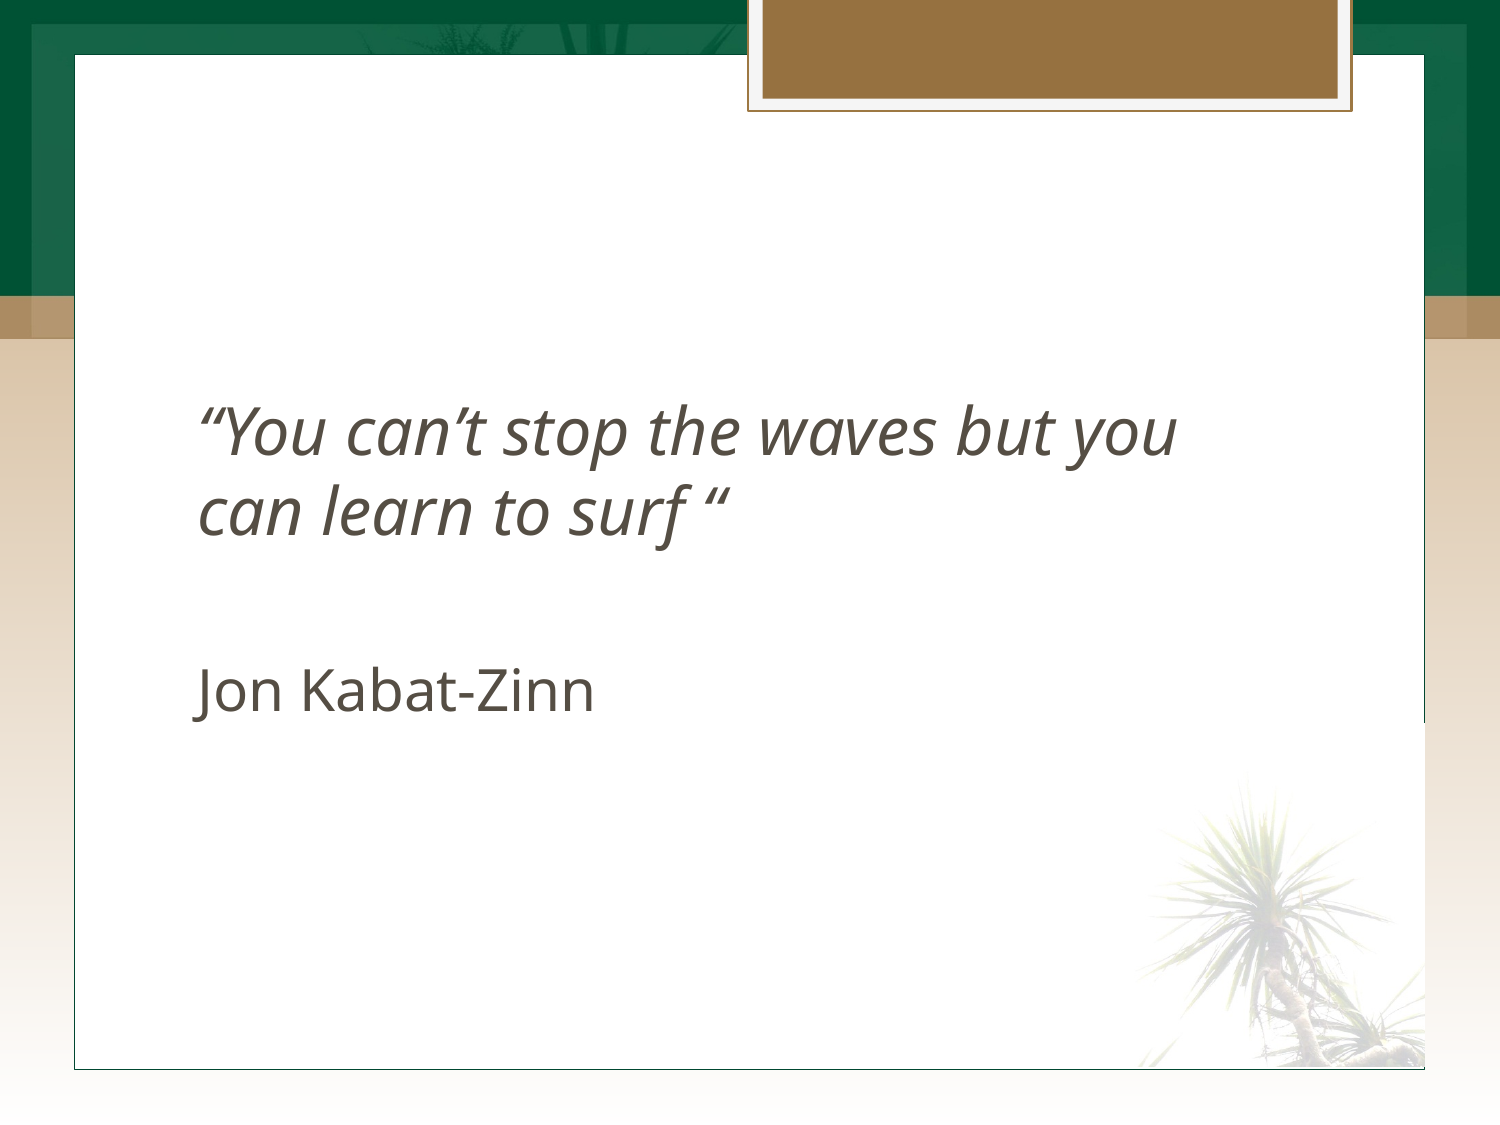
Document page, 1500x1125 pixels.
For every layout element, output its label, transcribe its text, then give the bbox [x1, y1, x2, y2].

picture [0, 0, 747, 339]
list “You can’t stop the waves but you can learn to surf “ Jon Kabat-Zinn [171, 381, 1283, 957]
picture [1068, 723, 1425, 1067]
picture [1353, 0, 1500, 339]
